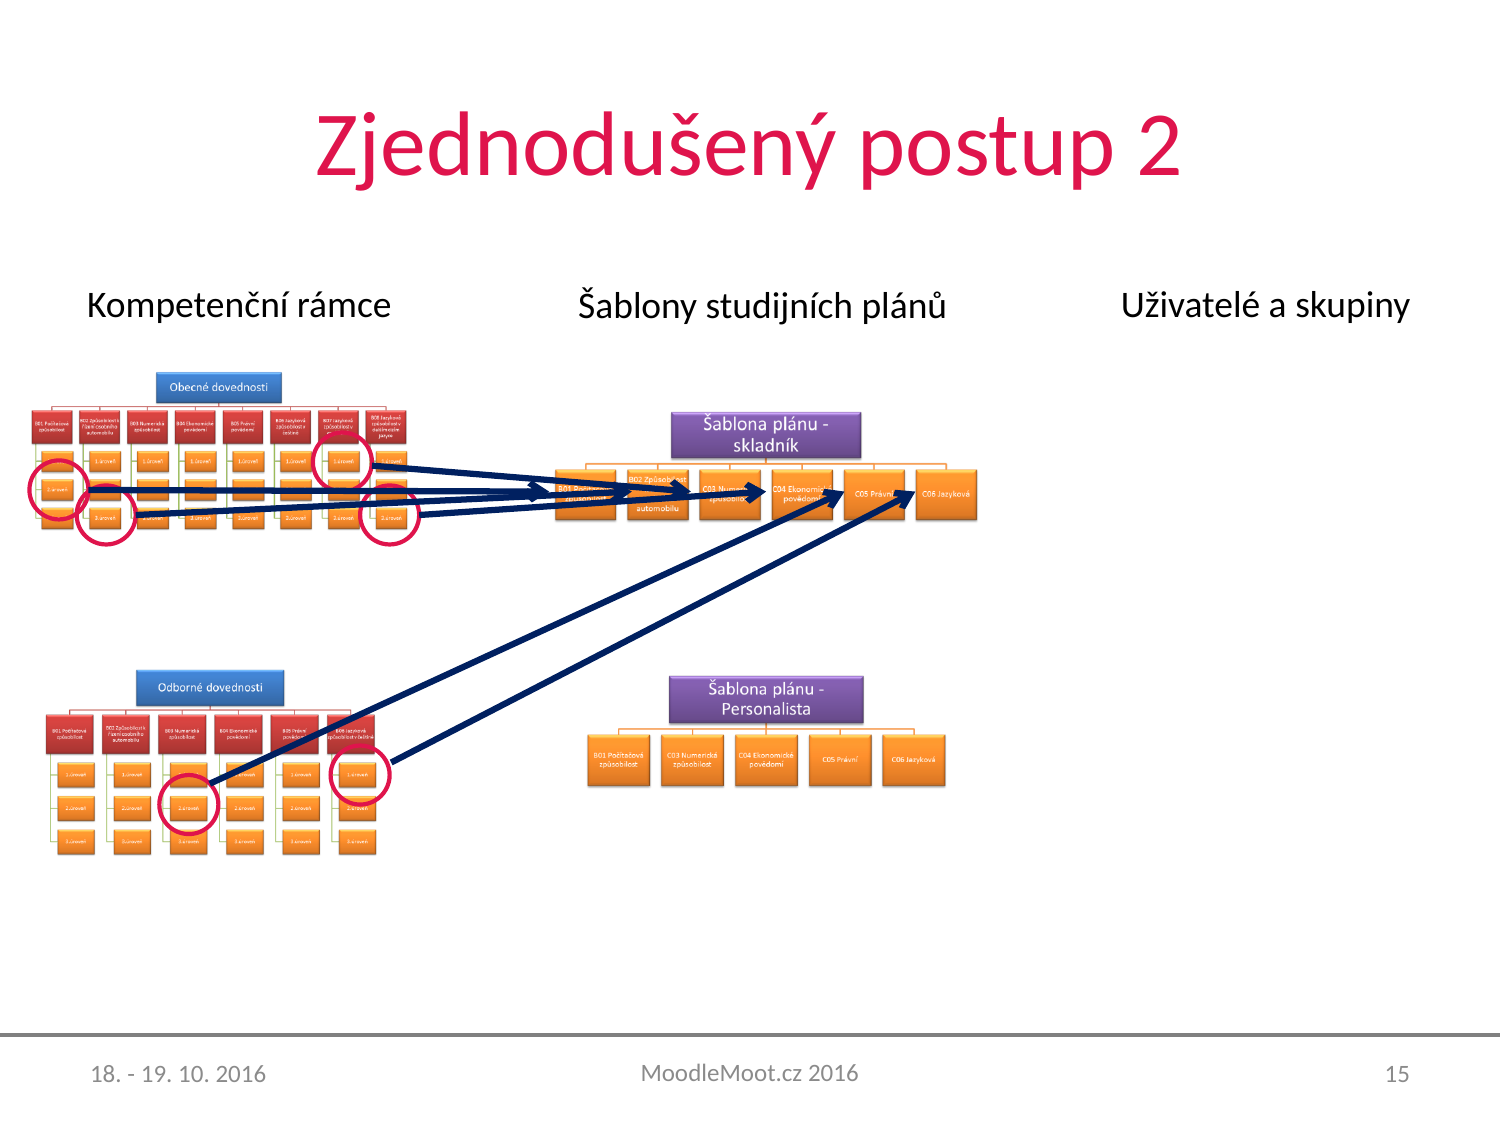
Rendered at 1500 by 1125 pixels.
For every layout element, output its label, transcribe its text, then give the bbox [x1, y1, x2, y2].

picture [548, 314, 980, 870]
text_box MoodleMoot.cz 2016 [575, 1043, 925, 1102]
picture [29, 668, 392, 857]
slide_number 18. - 19. 10. 2016 [75, 1043, 425, 1103]
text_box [371, 465, 692, 490]
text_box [209, 491, 845, 784]
text_box Uživatelé a skupiny [1106, 272, 1426, 333]
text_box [390, 491, 916, 763]
text_box Kompetenční rámce [72, 272, 407, 333]
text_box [135, 491, 208, 516]
picture [29, 349, 409, 551]
title Zjednodušený postup 2 [75, 45, 1425, 233]
slide_number 15 [1074, 1043, 1425, 1103]
text_box Šablony studijních plánů [563, 273, 963, 312]
